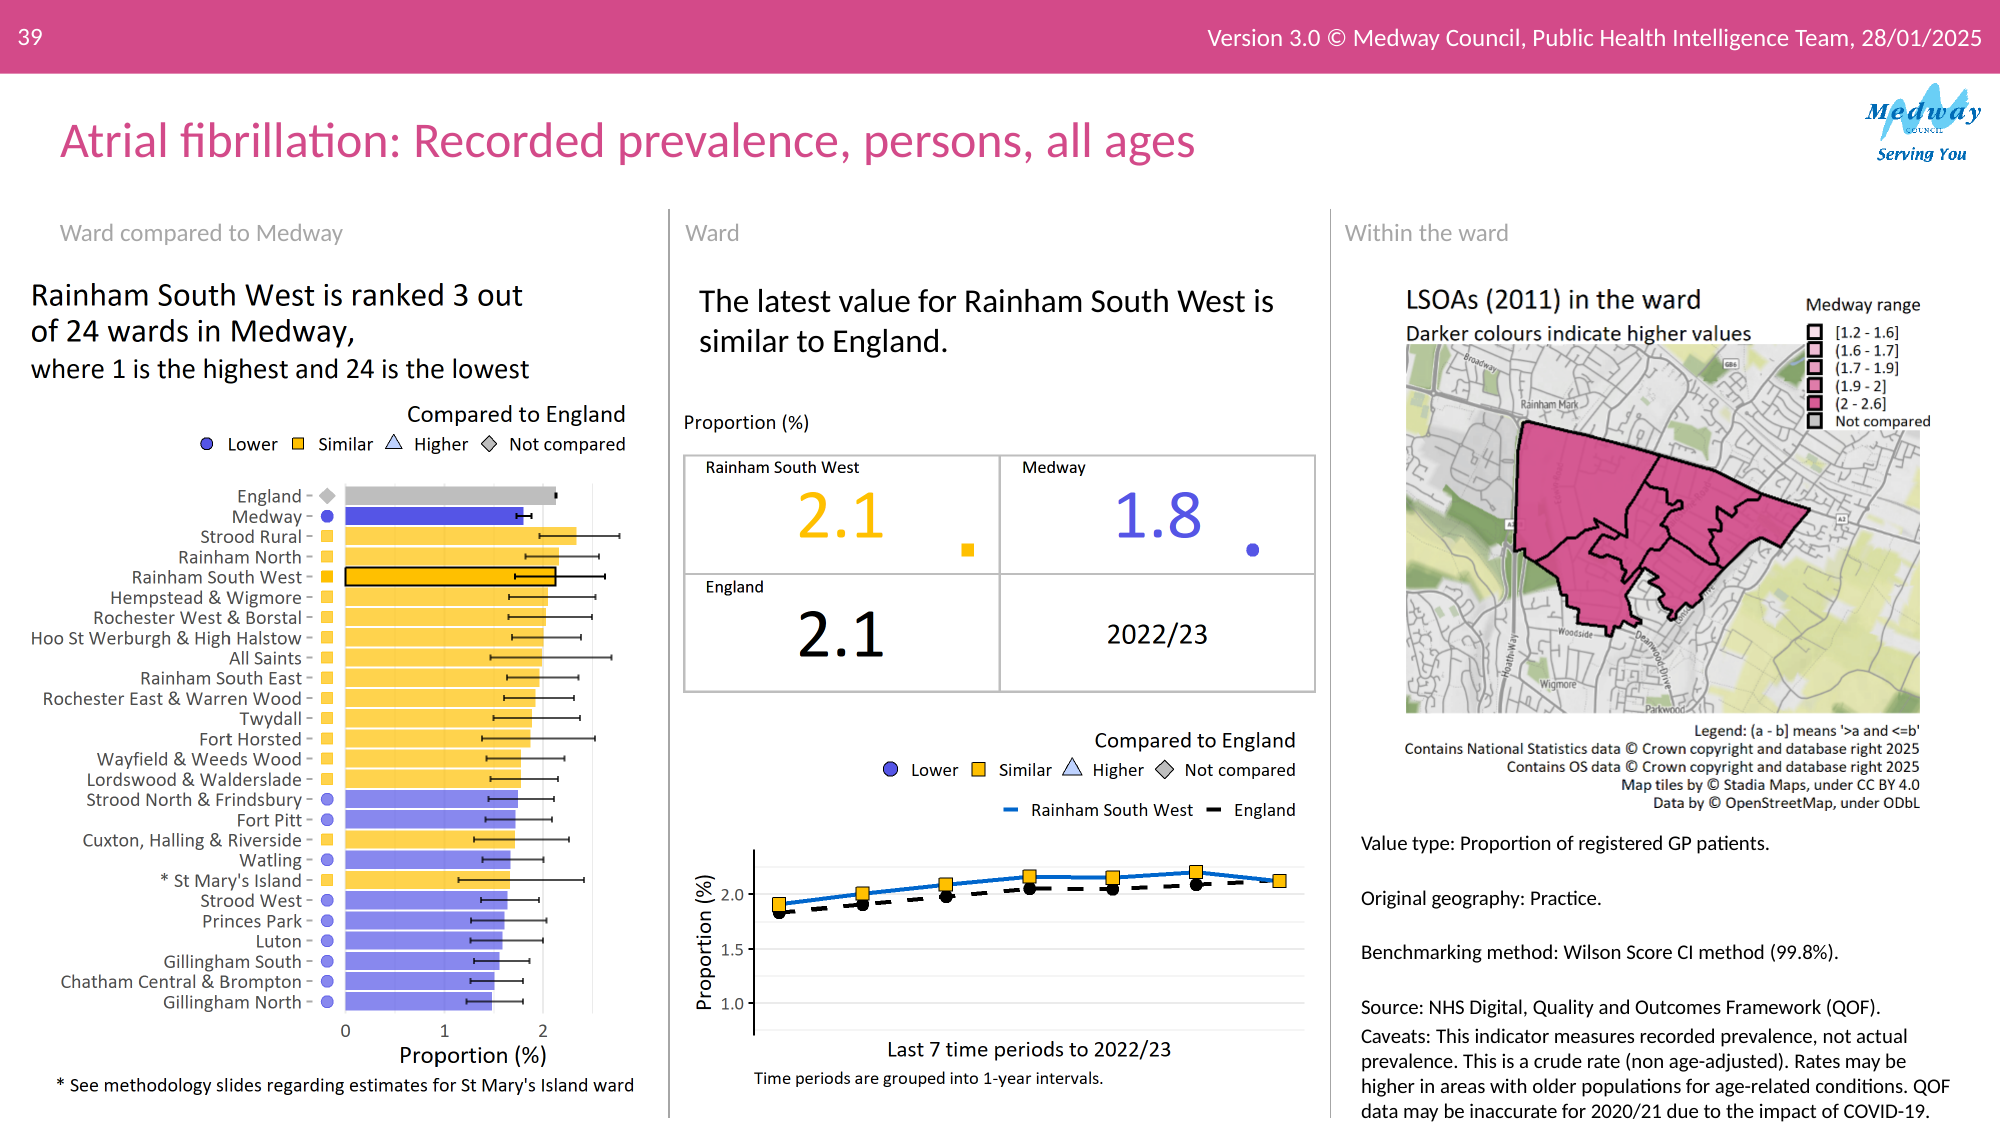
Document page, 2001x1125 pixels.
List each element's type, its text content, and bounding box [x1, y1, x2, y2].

list Value type: Proportion of registered GP patients. Original geography: Practice. Benchmarking method: Wilson Score CI method (99.8%). Source: NHS Digital, Quality and Outcomes Framework (QOF). Caveats: This indicator measures recorded prevalence, not actual prevalence. This is a crude rate (non age-adjusted). Rates may be higher in areas with older populations for age-related conditions. QOF data may be inaccurate for 2020/21 due to the impact of COVID-19. [1346, 822, 1981, 1106]
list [683, 403, 1316, 693]
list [683, 710, 1316, 1107]
slide_number 39 [2, 5, 239, 66]
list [19, 271, 646, 1107]
list Version 3.0 © Medway Council, Public Health Intelligence Team, 28/01/2025 [881, 2, 2000, 72]
picture [1866, 83, 1981, 162]
title Atrial fibrillation: Recorded prevalence, persons, all ages [45, 83, 1866, 191]
list The latest value for Rainham South West is similar to England. [684, 272, 1316, 386]
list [1345, 278, 1981, 811]
